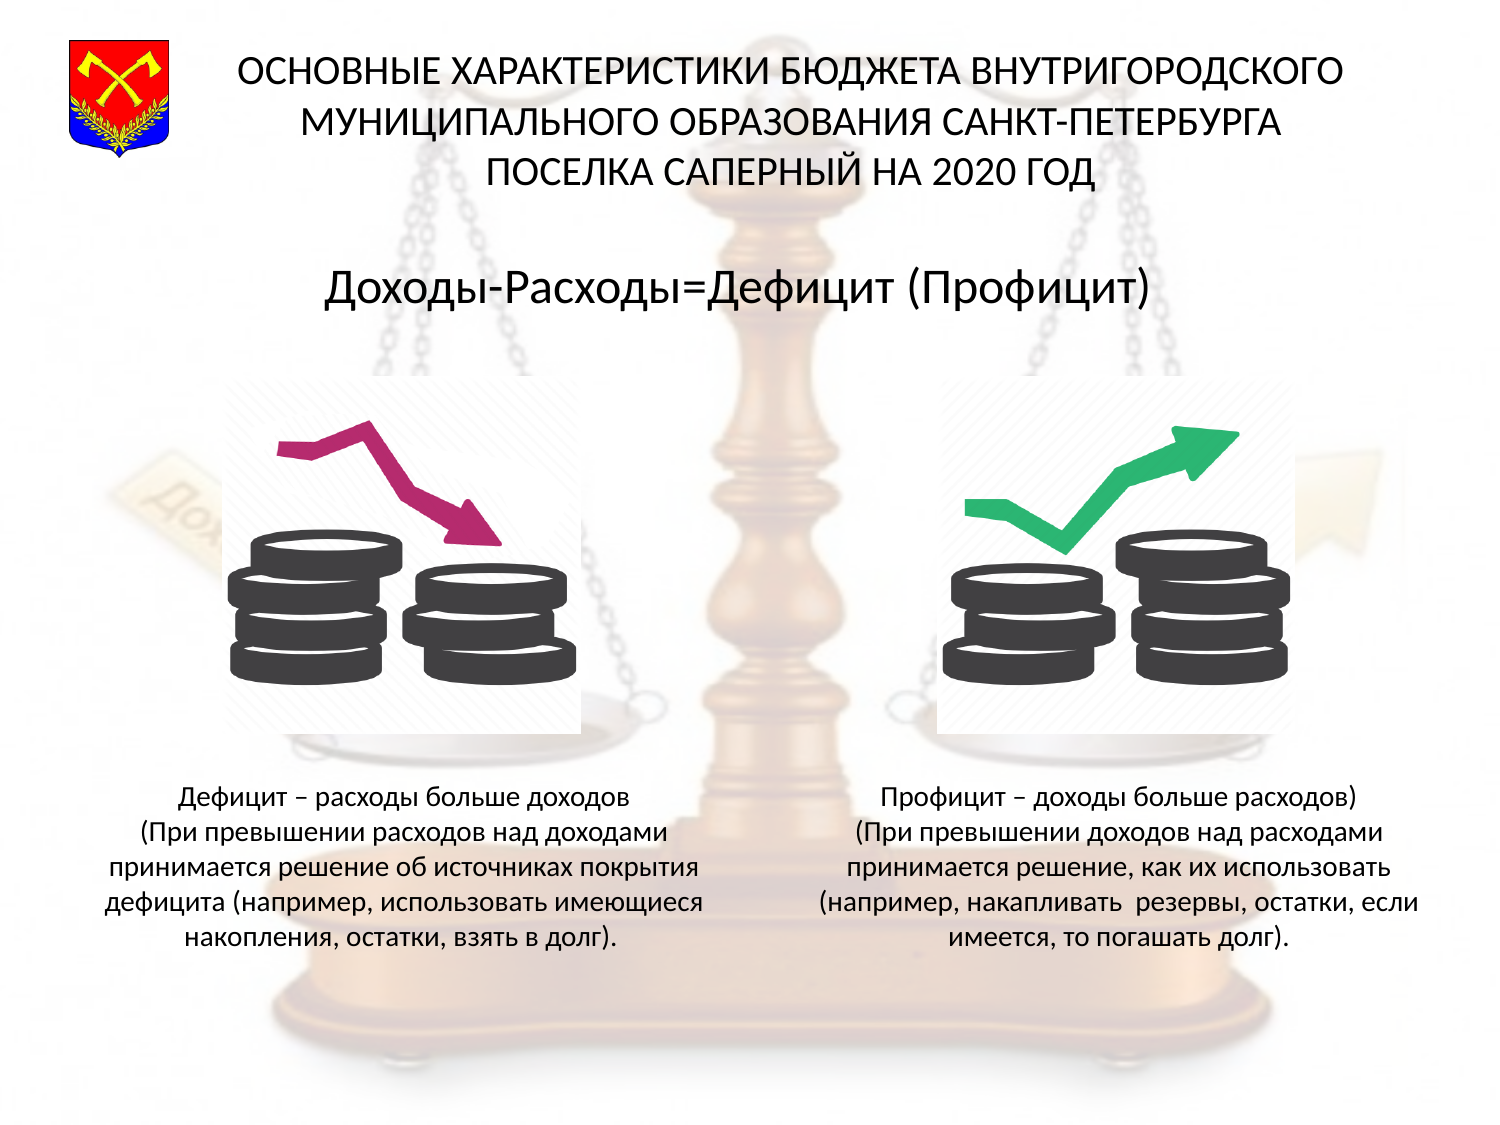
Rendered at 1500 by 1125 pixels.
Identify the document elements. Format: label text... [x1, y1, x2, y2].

text_box Доходы-Расходы=Дефицит (Профицит) [281, 246, 1196, 322]
text_box Профицит – доходы больше расходов) (При превышении доходов над расходами принимается решение, как их использовать (например, накапливать резервы, остатки, если имеется, то погашать долг). [773, 770, 1465, 960]
text_box Дефицит – расходы больше доходов (При превышении расходов над доходами принимается решение об источниках покрытия дефицита (например, использовать имеющиеся накопления, остатки, взять в долг). [58, 770, 750, 960]
picture [937, 376, 1295, 734]
text_box ОСНОВНЫЕ ХАРАКТЕРИСТИКИ БЮДЖЕТА ВНУТРИГОРОДСКОГО МУНИЦИПАЛЬНОГО ОБРАЗОВАНИЯ САНКТ-ПЕТЕРБУРГА ПОСЕЛКА САПЕРНЫЙ НА 2020 ГОД [199, 35, 1383, 201]
picture [222, 376, 581, 735]
picture [68, 40, 169, 158]
